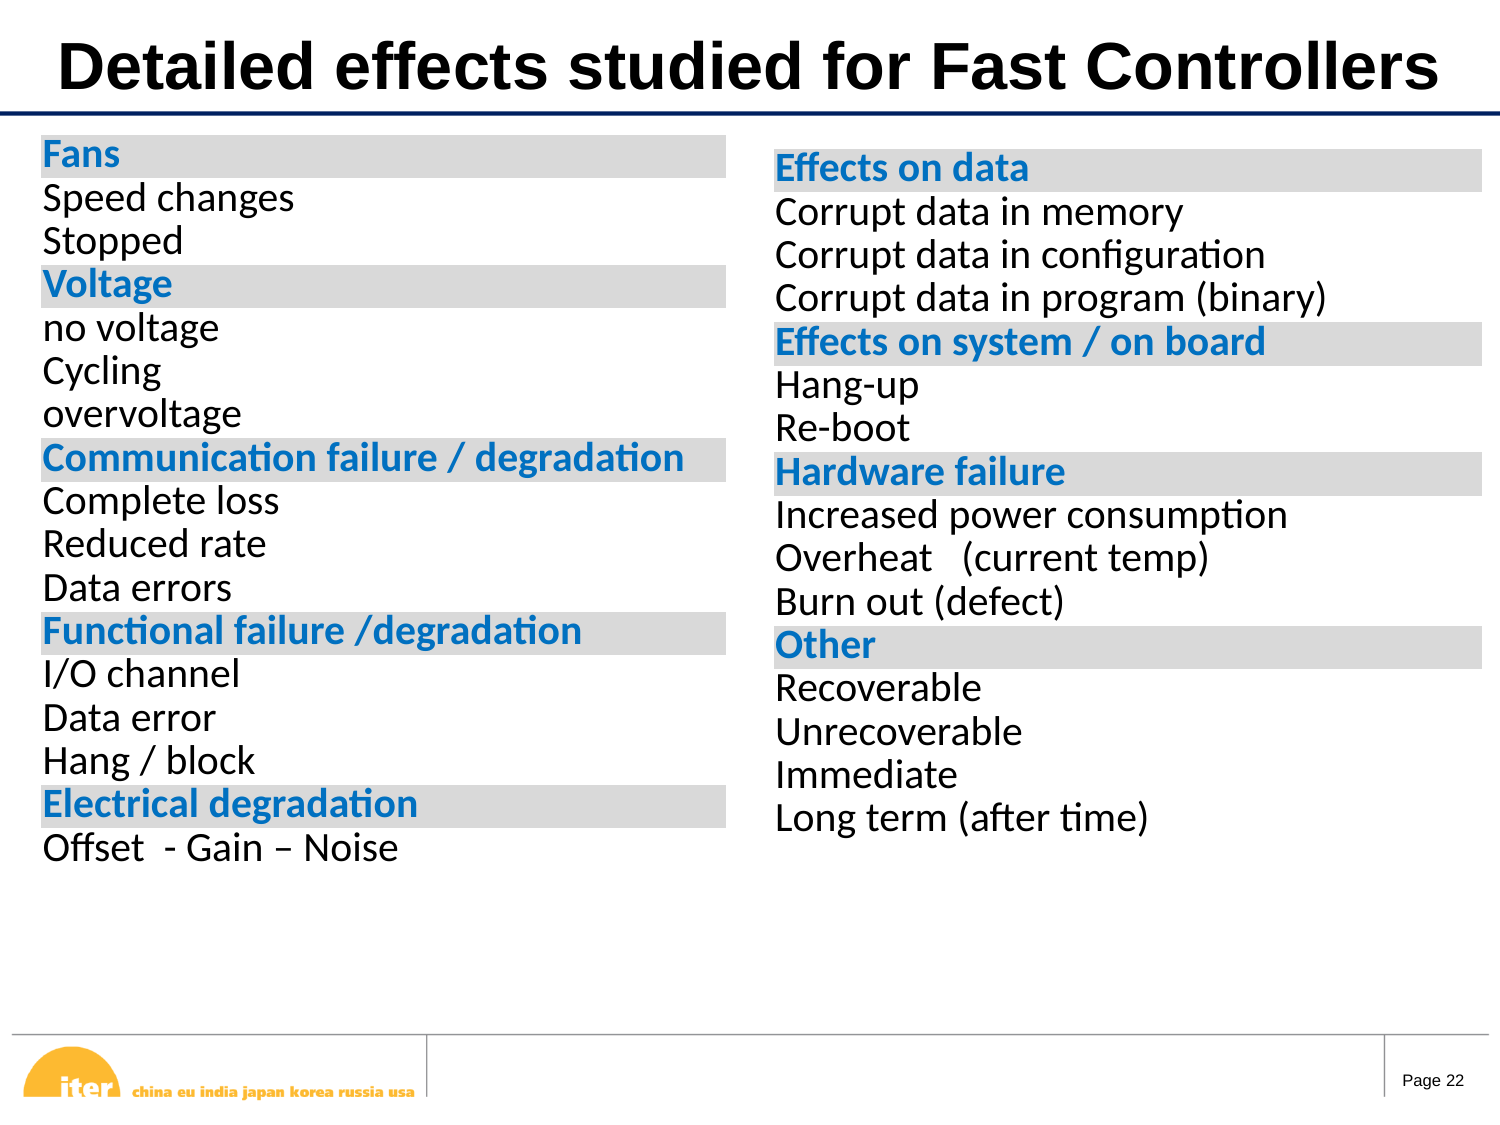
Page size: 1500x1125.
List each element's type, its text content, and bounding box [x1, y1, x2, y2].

table_cell Hang / block [41, 742, 726, 785]
table_cell Corrupt data in configuration [774, 236, 1482, 279]
table_cell Reduced rate [41, 525, 726, 568]
table_cell Data error [41, 698, 726, 742]
table_cell overvoltage [41, 395, 726, 438]
table_cell Complete loss [41, 482, 726, 525]
table_cell Immediate [774, 756, 1482, 799]
table_header Effects on data [774, 149, 1482, 192]
table_cell Electrical degradation [41, 785, 726, 828]
table_cell Corrupt data in memory [774, 192, 1482, 236]
table_cell Functional failure /degradation [41, 612, 726, 655]
table_cell Data errors [41, 568, 726, 612]
table_cell Voltage [41, 265, 726, 308]
table_cell Re-boot [774, 409, 1482, 452]
table_cell Cycling [41, 352, 726, 395]
table_cell Effects on system / on board [774, 322, 1482, 366]
table_cell Increased power consumption [774, 496, 1482, 539]
table_cell Long term (after time) [774, 799, 1482, 842]
table_cell Hardware failure [774, 452, 1482, 496]
table_cell Offset - Gain – Noise [41, 828, 726, 872]
title Detailed effects studied for Fast Controllers [0, 23, 1500, 102]
table_cell Recoverable [774, 669, 1482, 712]
table_cell Corrupt data in program (binary) [774, 279, 1482, 322]
table_cell Unrecoverable [774, 712, 1482, 756]
table_cell Stopped [41, 222, 726, 265]
table_cell Hang-up [774, 366, 1482, 409]
table_cell Communication failure / degradation [41, 438, 726, 482]
picture [0, 1022, 1500, 1125]
table_cell Speed changes [41, 178, 726, 222]
table_header Fans [41, 135, 726, 178]
table_cell no voltage [41, 308, 726, 352]
table_cell Other [774, 626, 1482, 669]
table_cell Overheat (current temp) [774, 539, 1482, 582]
table_cell Burn out (defect) [774, 582, 1482, 626]
table_cell I/O channel [41, 655, 726, 698]
